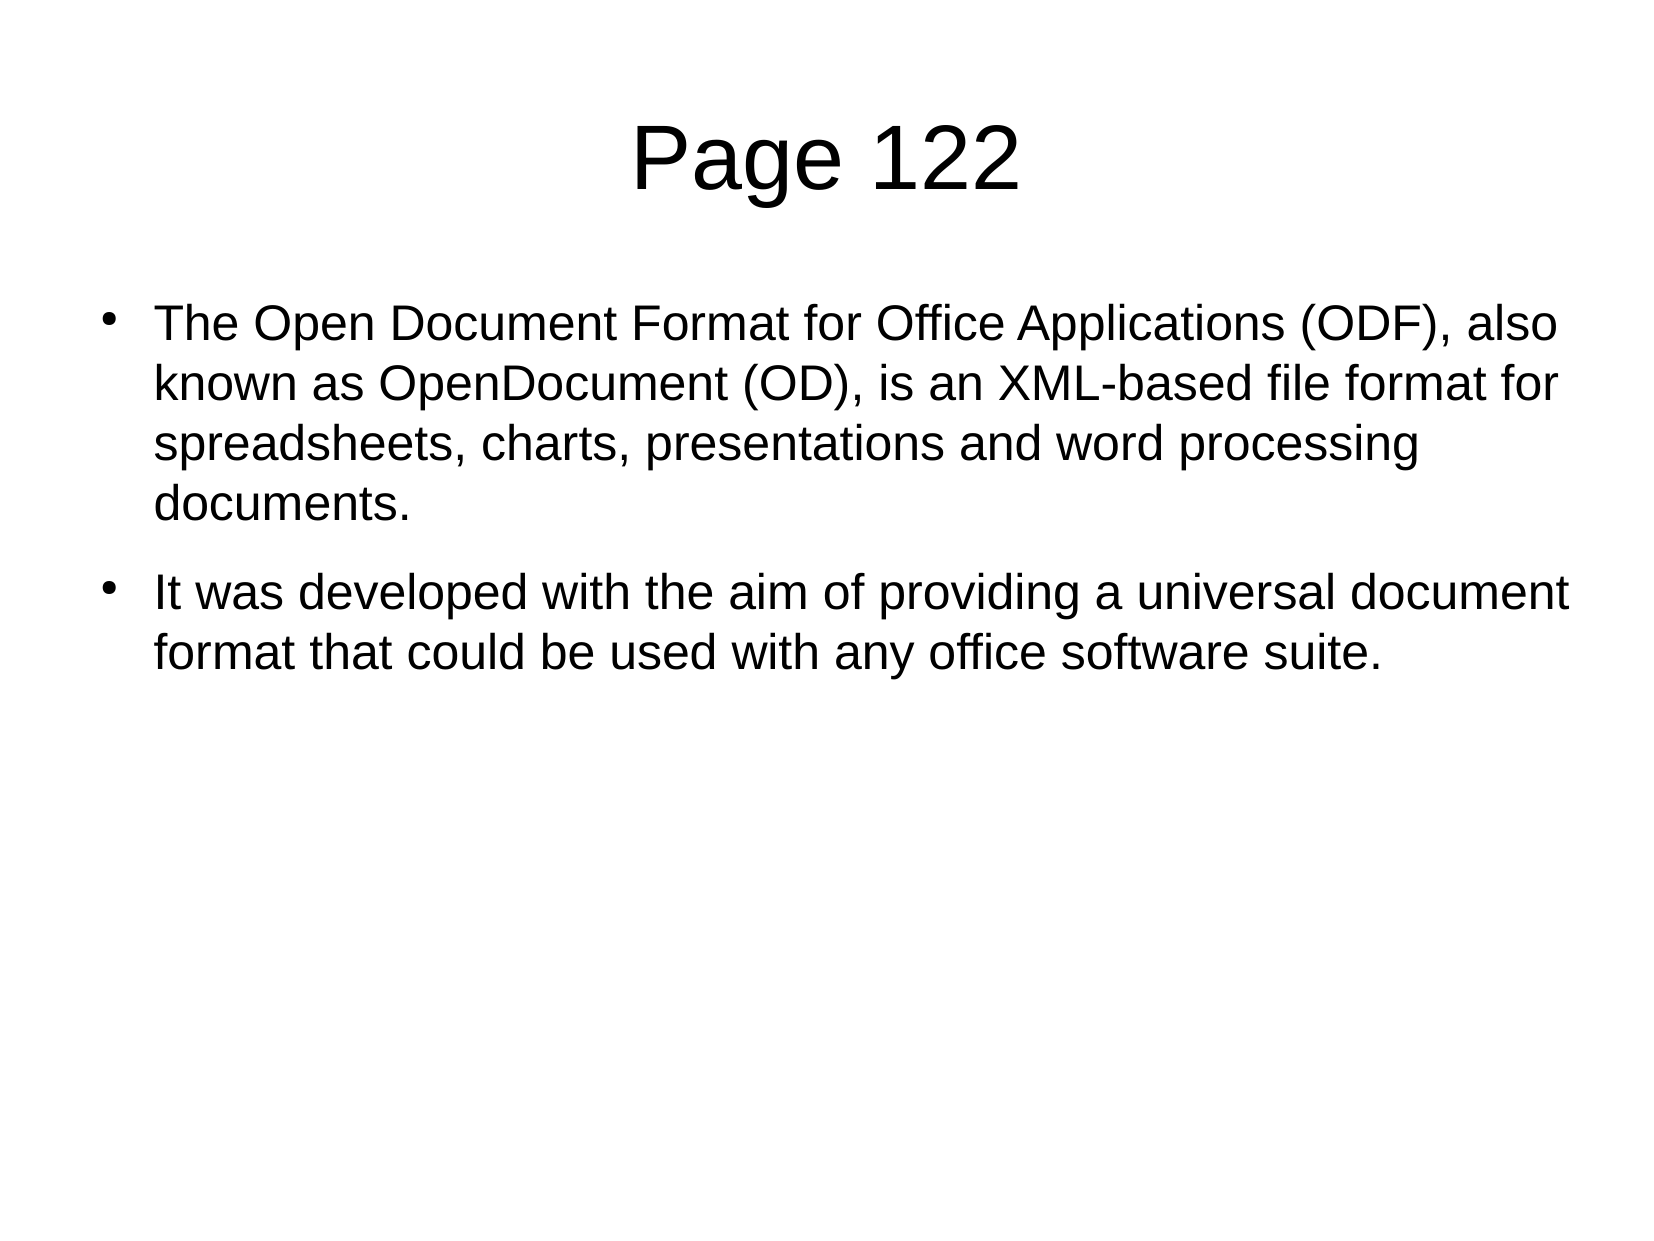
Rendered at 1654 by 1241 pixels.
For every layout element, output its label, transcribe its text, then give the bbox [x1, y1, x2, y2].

title Page 122 [82, 49, 1571, 257]
list The Open Document Format for Office Applications (ODF), also known as OpenDocument (OD), is an XML-based file format for spreadsheets, charts, presentations and word processing documents. It was developed with the aim of providing a universal document format that could be used with any office software suite. [82, 290, 1571, 1109]
